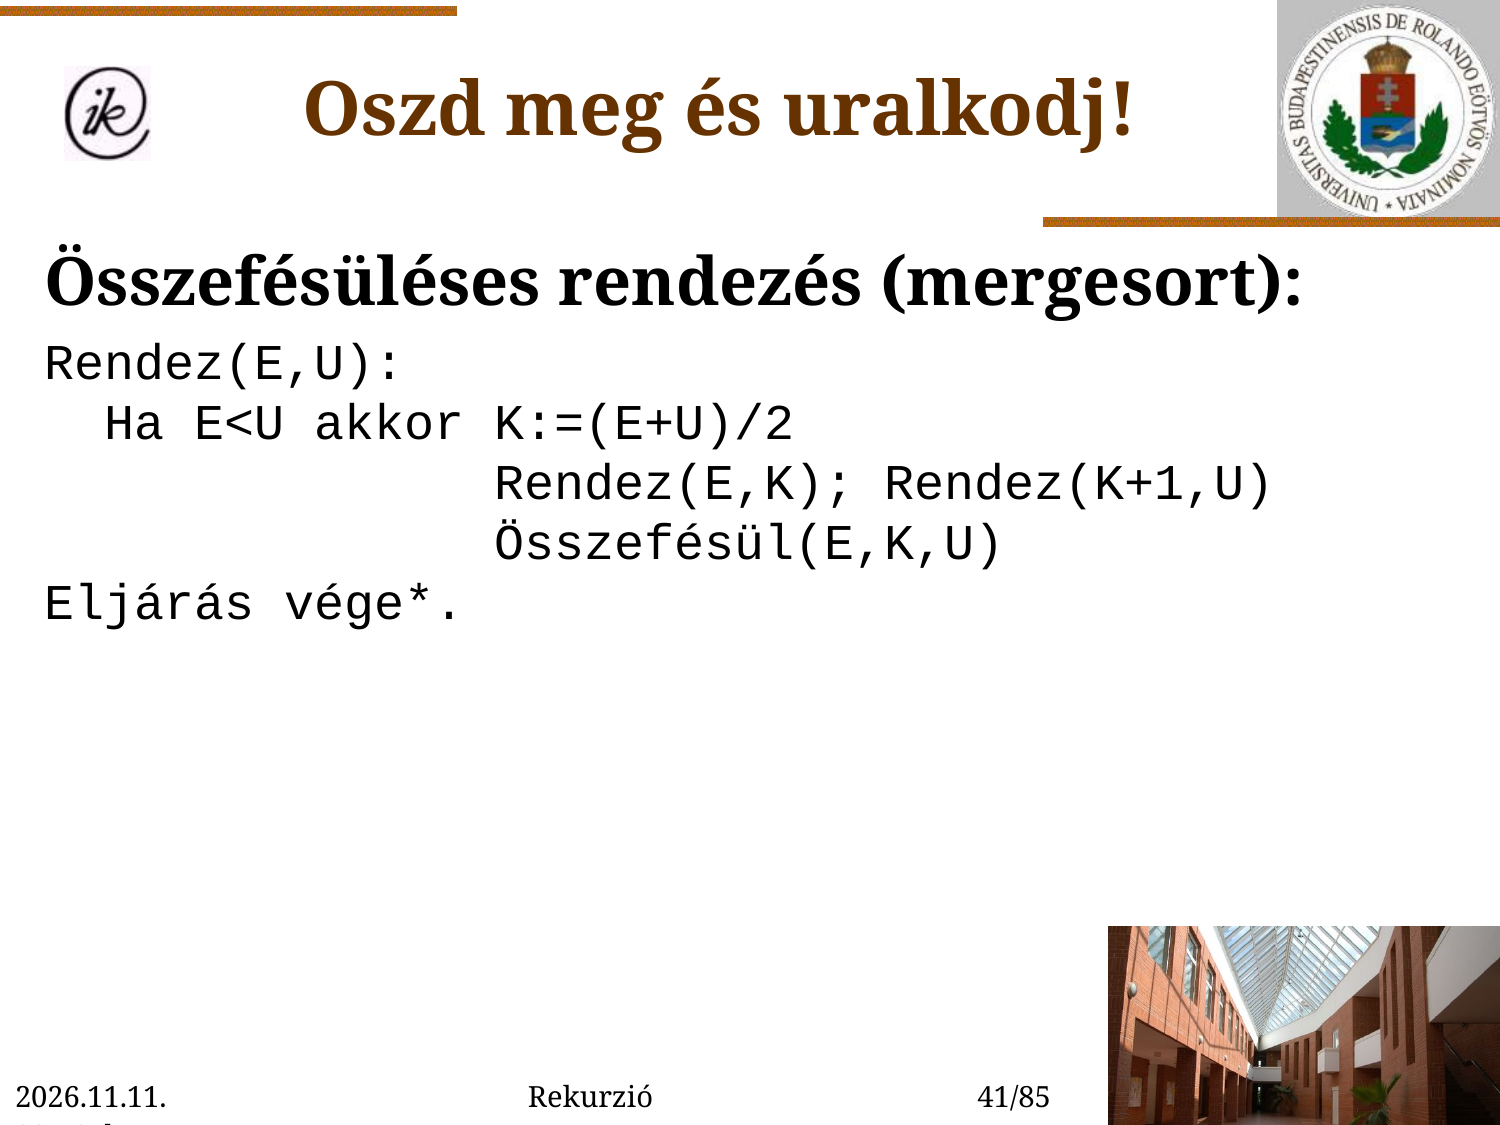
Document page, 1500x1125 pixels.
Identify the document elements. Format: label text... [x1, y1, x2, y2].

picture [1108, 926, 1500, 1125]
picture [1043, 0, 1500, 235]
picture [64, 66, 151, 161]
text_box Összefésüléses rendezés (mergesort): Rendez(E,U): Ha E<U akkor K:=(E+U)/2 Rendez(E,K); Rendez(K+1,U) Összefésül(E,K,U) Eljárás vége*. [29, 231, 1471, 637]
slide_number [0, 1070, 242, 1125]
slide_number 41/85 [962, 1070, 1105, 1125]
footer Rekurzió [242, 1070, 939, 1125]
picture [0, 0, 457, 24]
title Oszd meg és uralkodj! [206, 14, 1235, 197]
